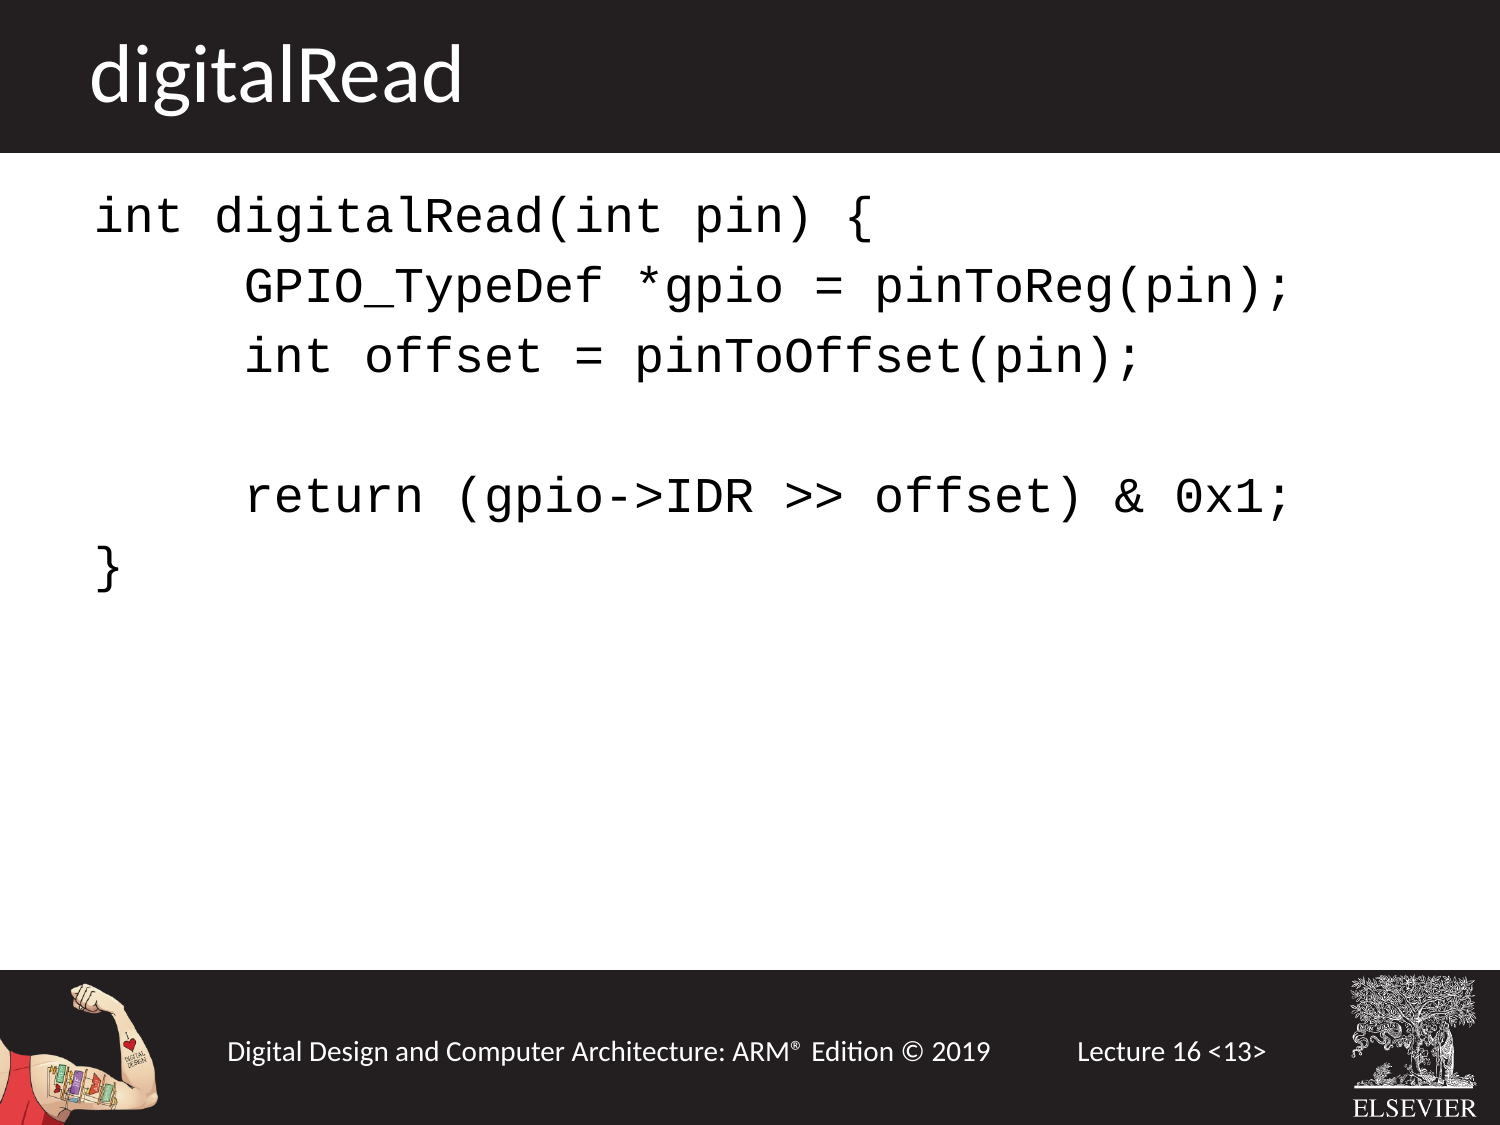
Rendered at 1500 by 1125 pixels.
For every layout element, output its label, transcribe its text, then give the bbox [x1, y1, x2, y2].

picture [0, 979, 163, 1125]
text_box int digitalRead(int pin) { GPIO_TypeDef *gpio = pinToReg(pin); int offset = pinToOffset(pin); return (gpio->IDR >> offset) & 0x1; } [69, 174, 1470, 918]
text_box digitalRead [74, 11, 1470, 126]
picture [1350, 974, 1477, 1117]
